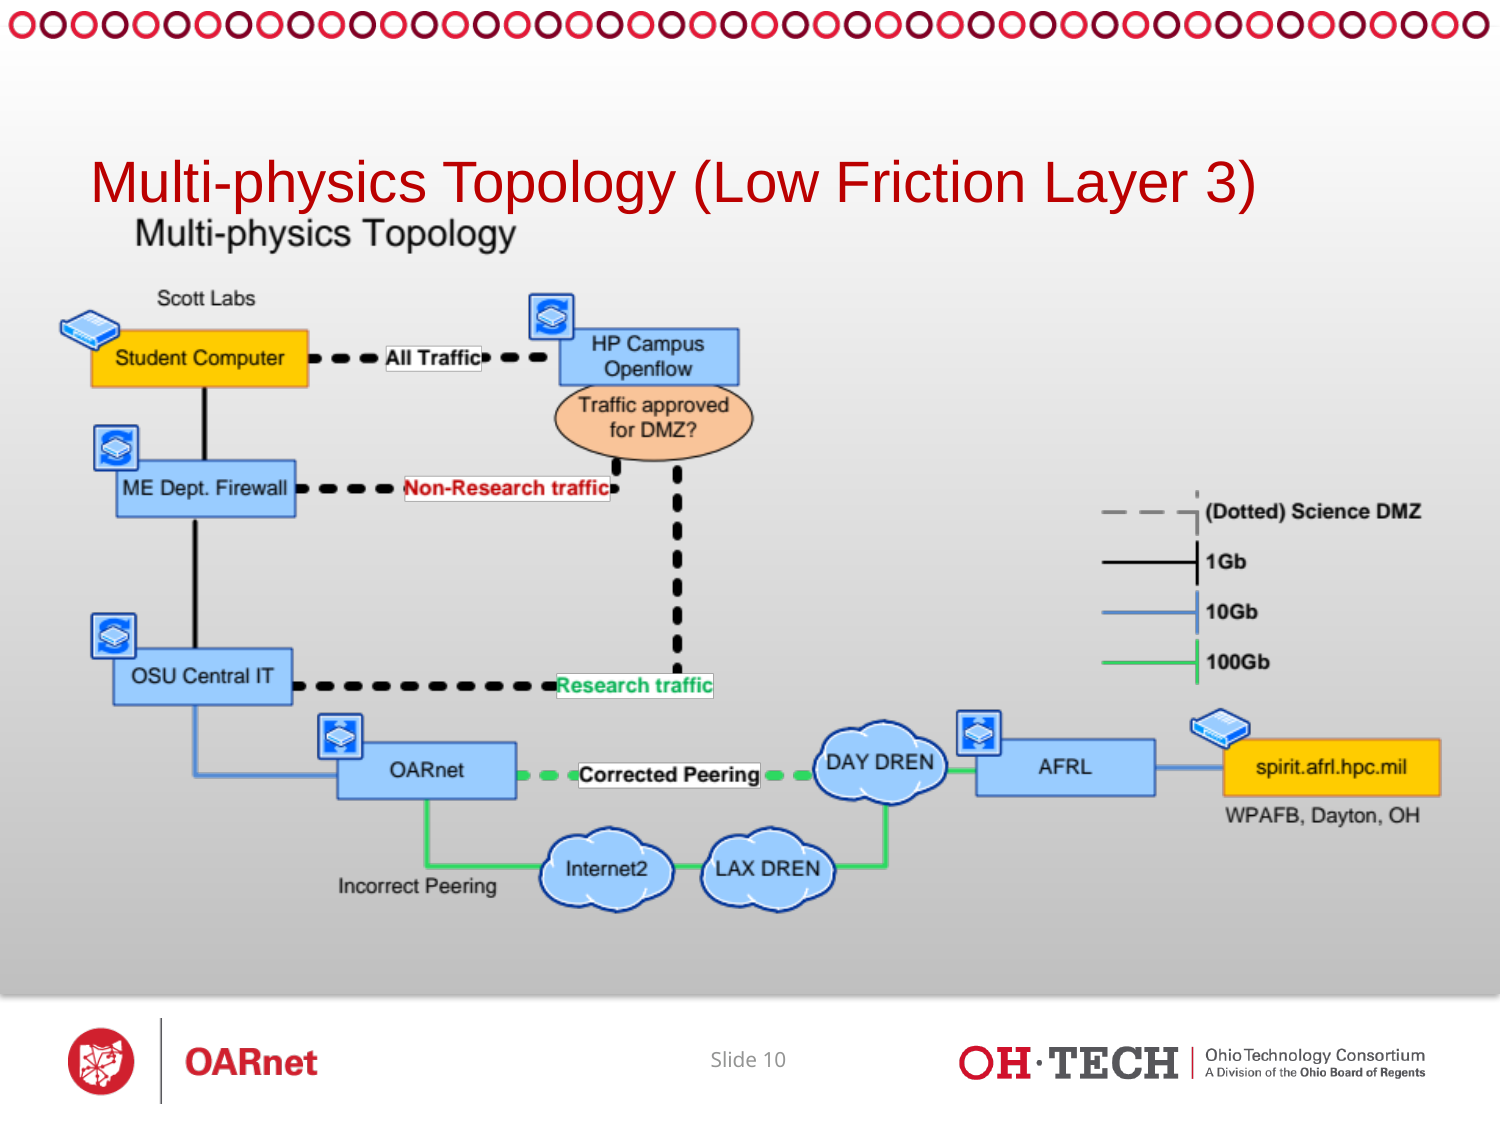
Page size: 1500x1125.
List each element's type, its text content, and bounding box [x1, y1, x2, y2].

picture [20, 174, 1480, 955]
picture [68, 1018, 318, 1104]
picture [0, 11, 1500, 39]
title Multi-physics Topology (Low Friction Layer 3) [75, 125, 1425, 173]
picture [949, 1032, 1441, 1091]
